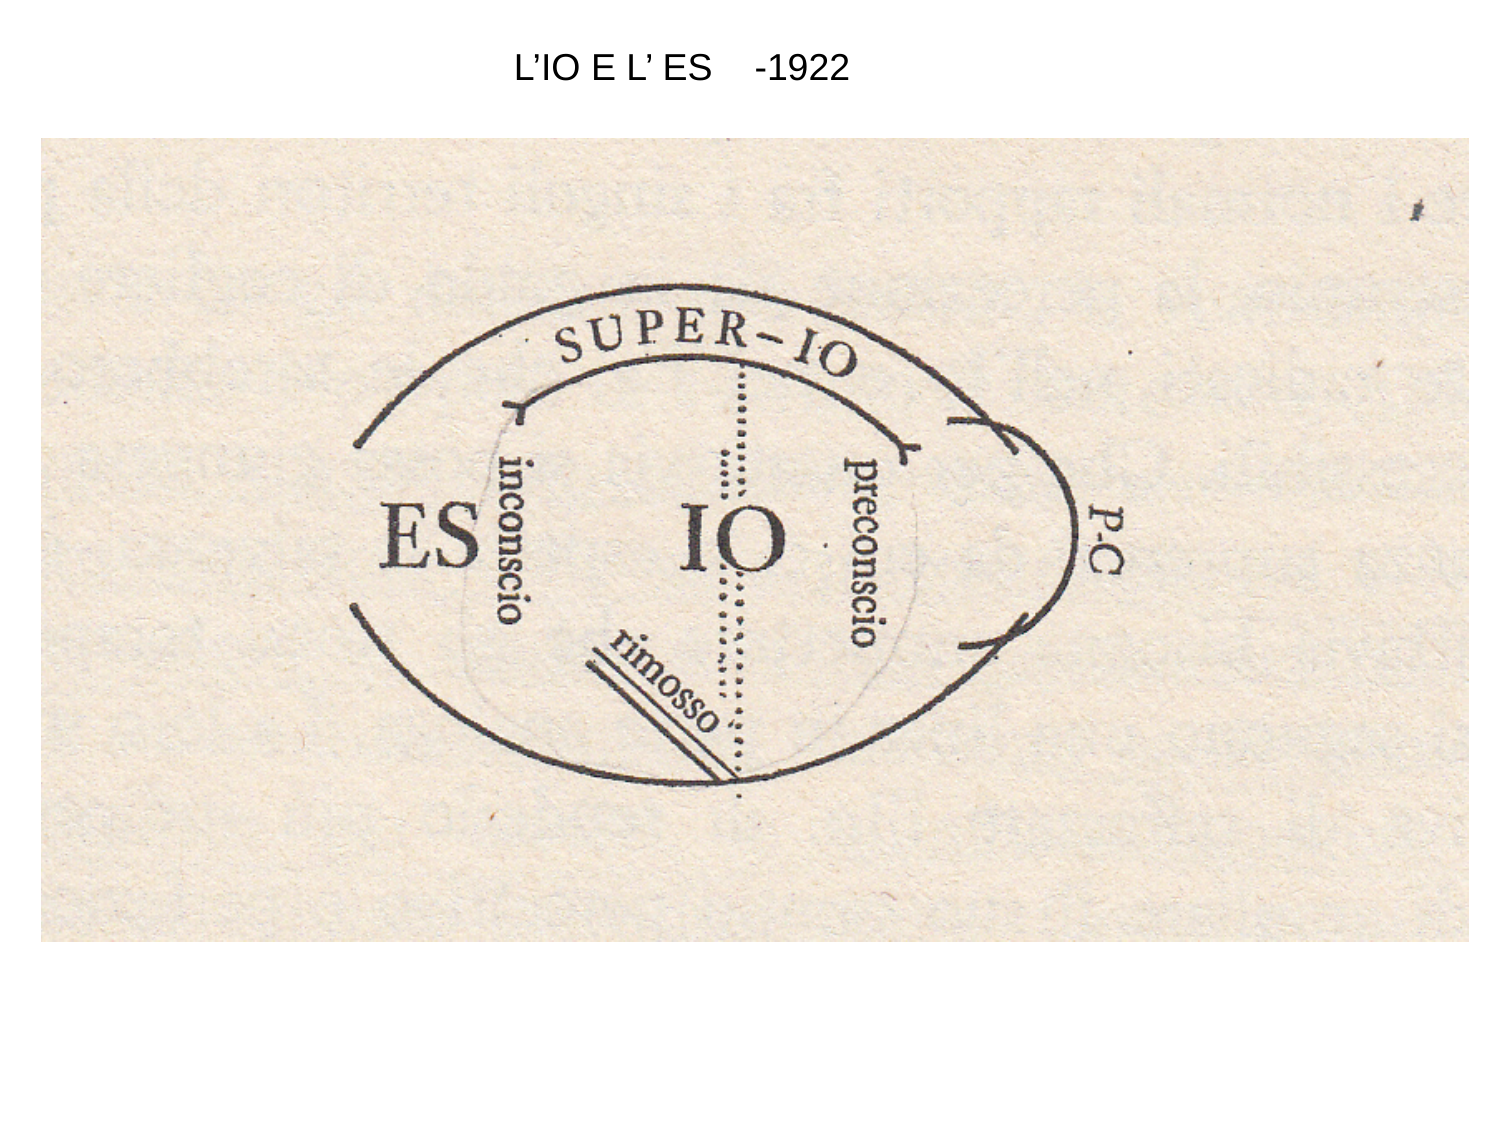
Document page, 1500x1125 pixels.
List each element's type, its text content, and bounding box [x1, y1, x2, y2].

text_box L’IO E L’ ES -1922 [499, 36, 866, 96]
picture [40, 138, 1469, 942]
